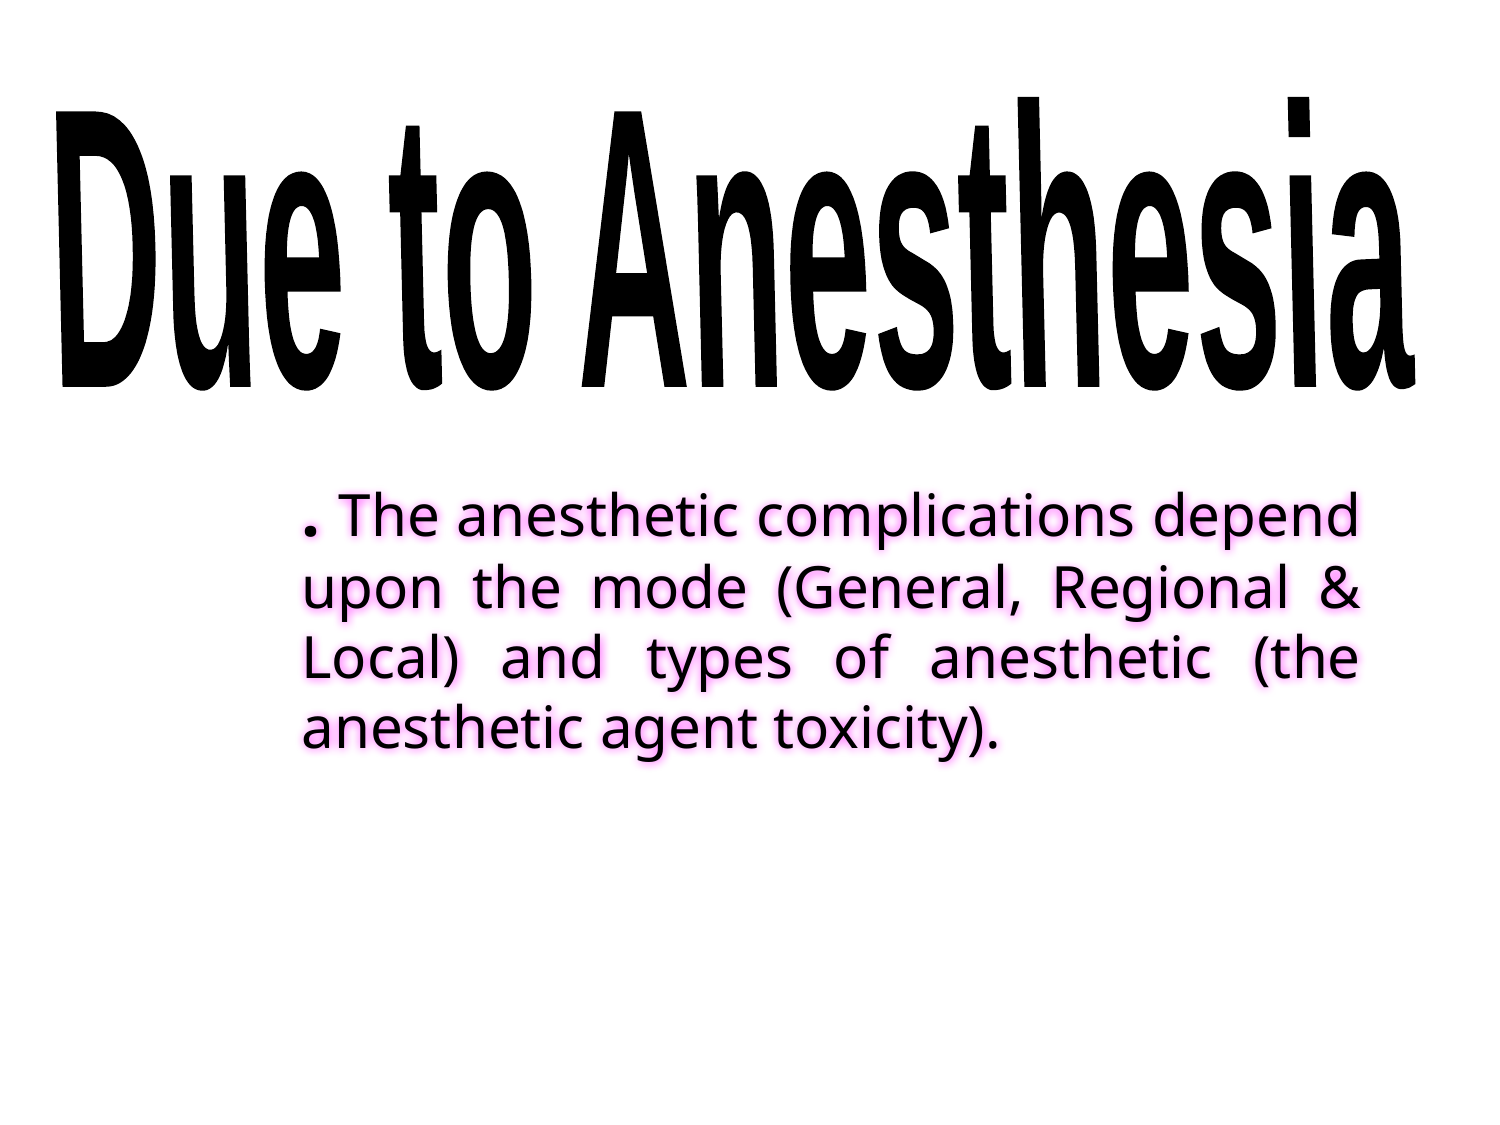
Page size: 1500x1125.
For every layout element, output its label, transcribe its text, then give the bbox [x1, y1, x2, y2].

list . The anesthetic complications depend upon the mode (General, Regional & Local) and types of anesthetic (the anesthetic agent toxicity). [230, 408, 1376, 963]
